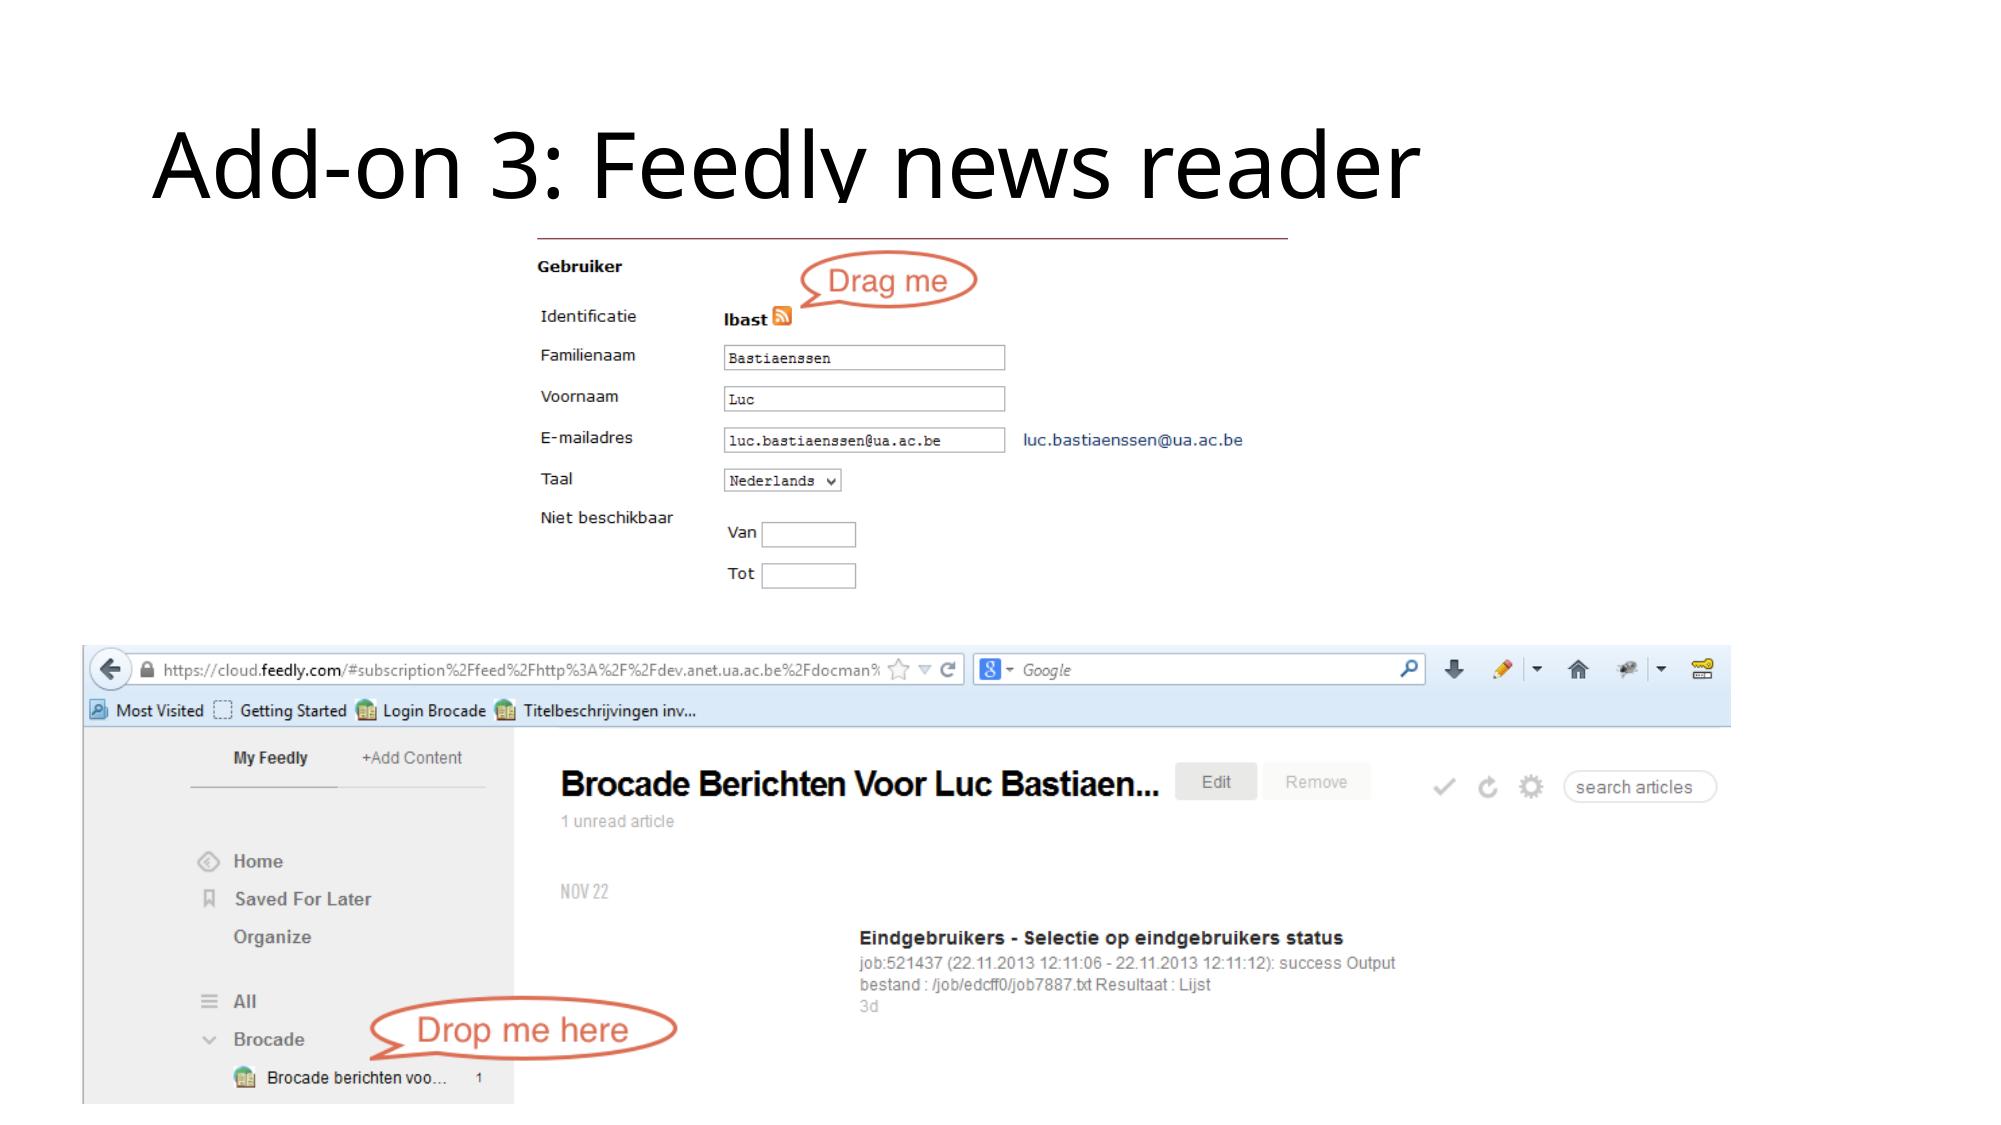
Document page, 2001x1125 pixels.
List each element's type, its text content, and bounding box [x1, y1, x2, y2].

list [524, 203, 1288, 607]
picture [80, 645, 1731, 1104]
title Add-on 3: Feedly news reader [137, 59, 1863, 278]
